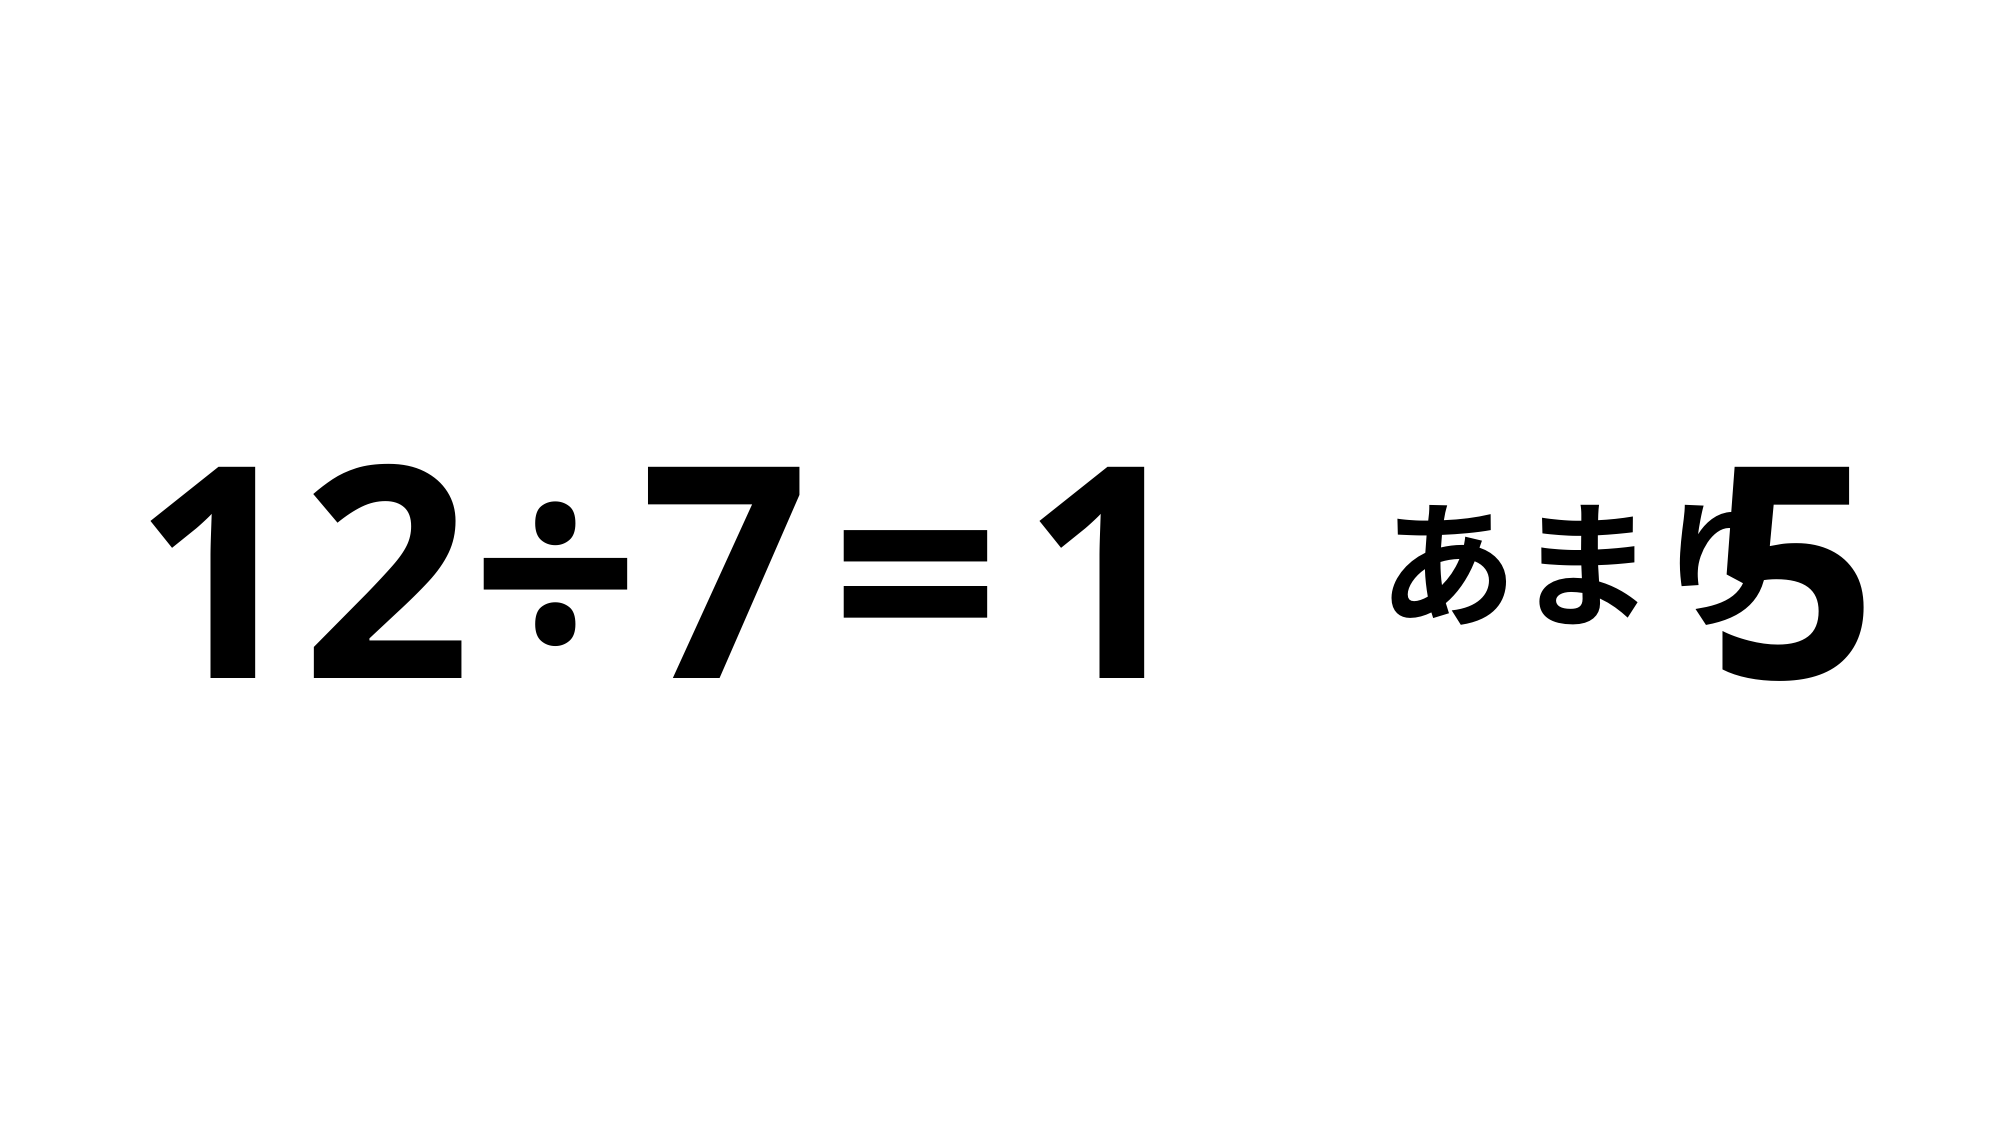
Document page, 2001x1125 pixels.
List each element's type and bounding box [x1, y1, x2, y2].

text_box [0, 375, 2000, 750]
